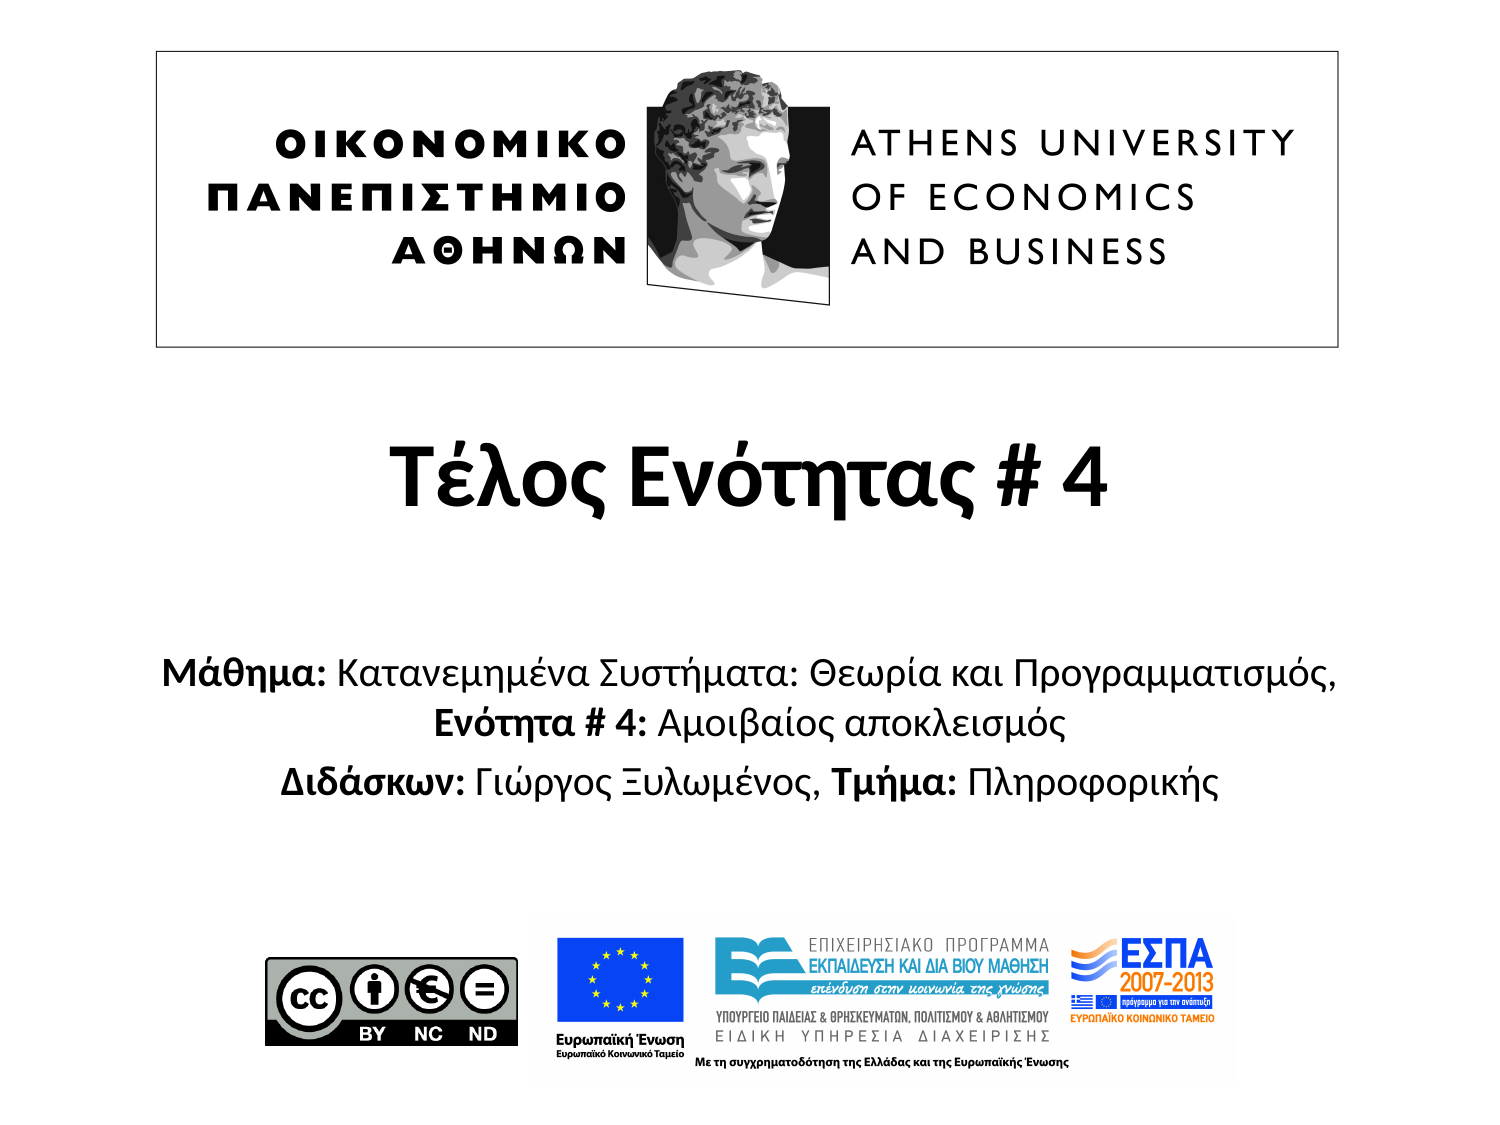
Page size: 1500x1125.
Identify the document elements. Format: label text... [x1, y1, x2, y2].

title Τέλος Ενότητας # 4 [112, 349, 1388, 591]
picture [265, 957, 518, 1046]
picture [528, 916, 1237, 1086]
subtitle Μάθημα: Κατανεμημένα Συστήματα: Θεωρία και Προγραμματισμός, Ενότητα # 4: Αμοιβαίος αποκλεισμός Διδάσκων: Γιώργος Ξυλωμένος, Τμήμα: Πληροφορικής [112, 637, 1388, 925]
picture [147, 42, 1347, 349]
